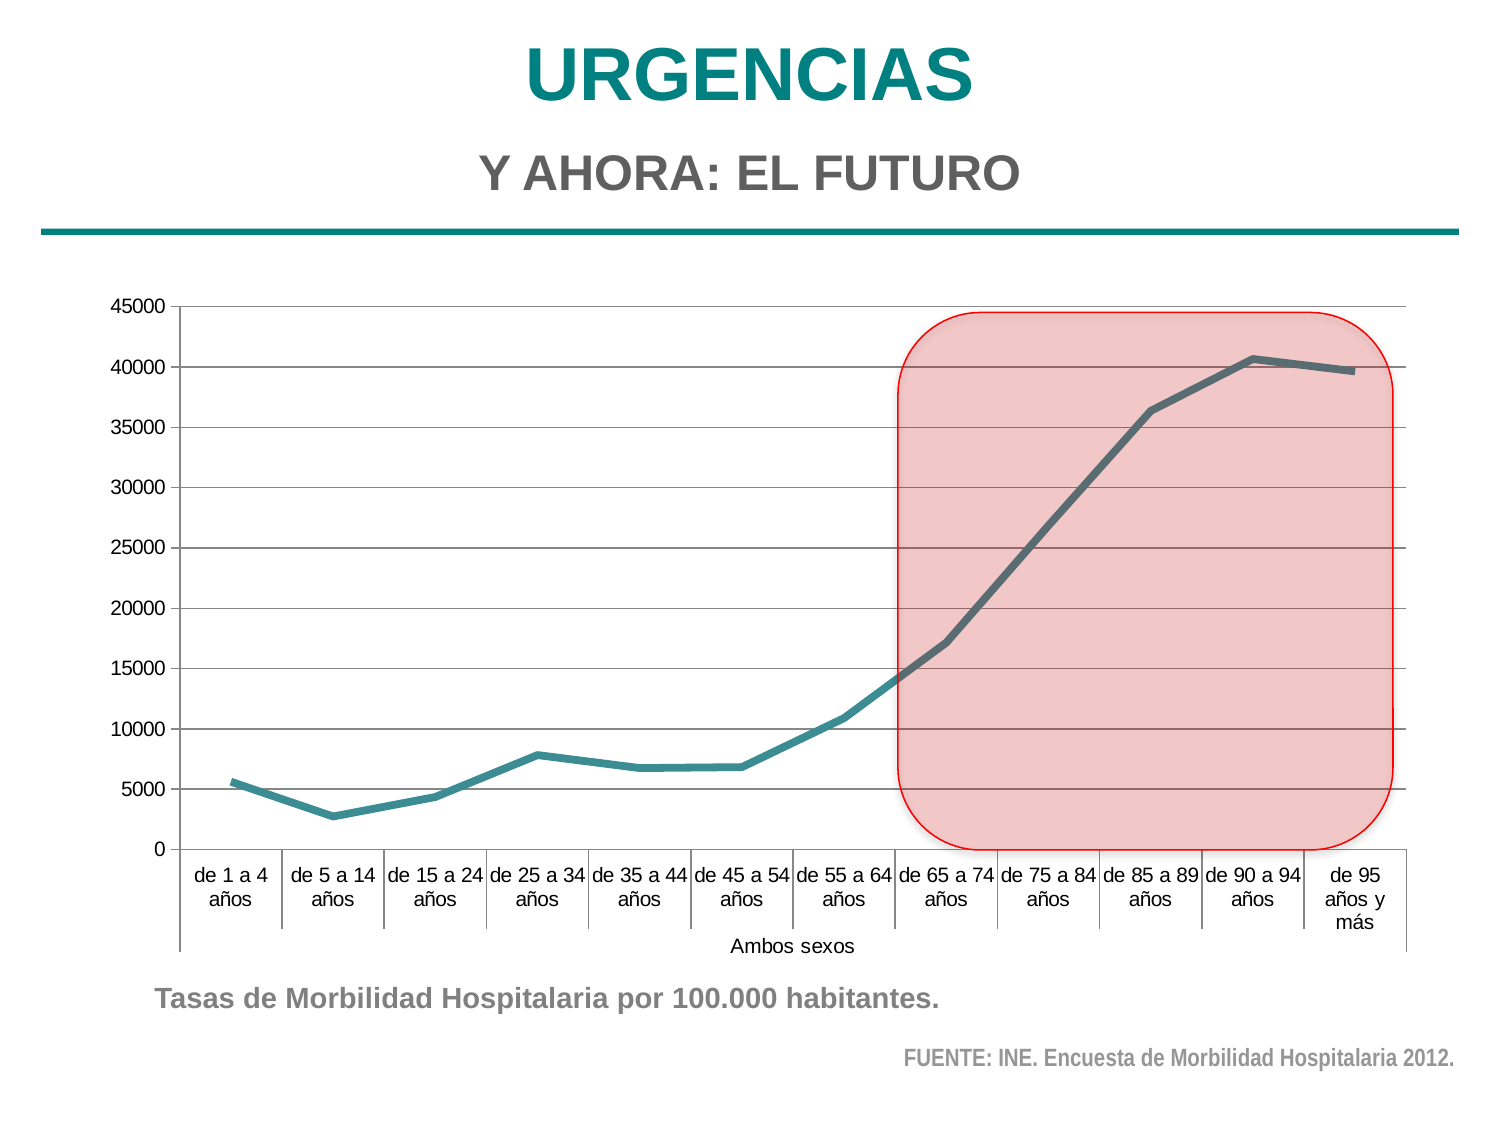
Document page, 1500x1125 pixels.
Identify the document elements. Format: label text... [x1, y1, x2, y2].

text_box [40, 17, 1460, 232]
chart [83, 281, 1434, 973]
text_box FUENTE: INE. Encuesta de Morbilidad Hospitalaria 2012. [41, 974, 1471, 1079]
